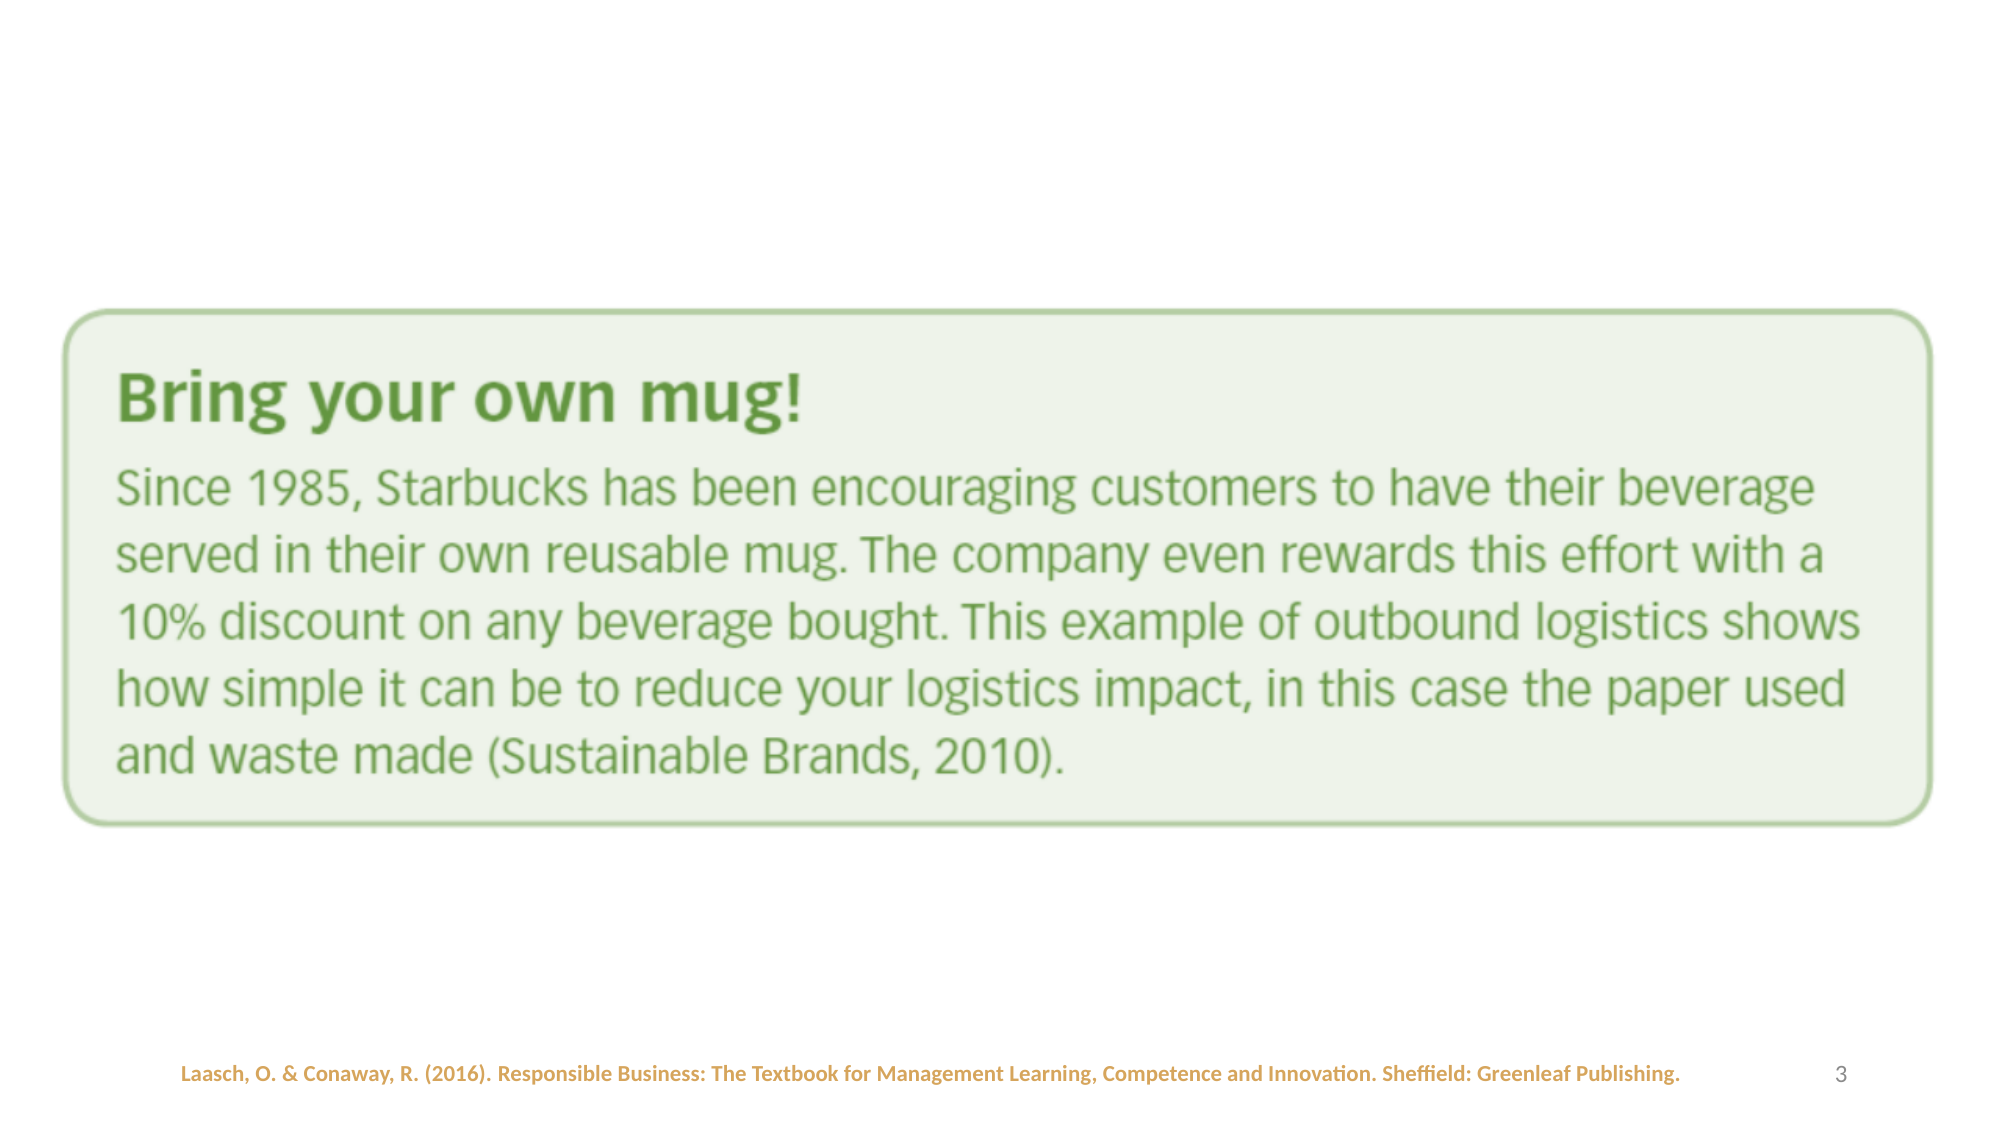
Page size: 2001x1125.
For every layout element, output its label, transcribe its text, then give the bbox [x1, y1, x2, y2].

footer Laasch, O. & Conaway, R. (2016). Responsible Business: The Textbook for Management Learning, Competence and Innovation. Sheffield: Greenleaf Publishing. [137, 1042, 1732, 1103]
picture [53, 290, 1947, 835]
slide_number 3 [1771, 1042, 1863, 1103]
